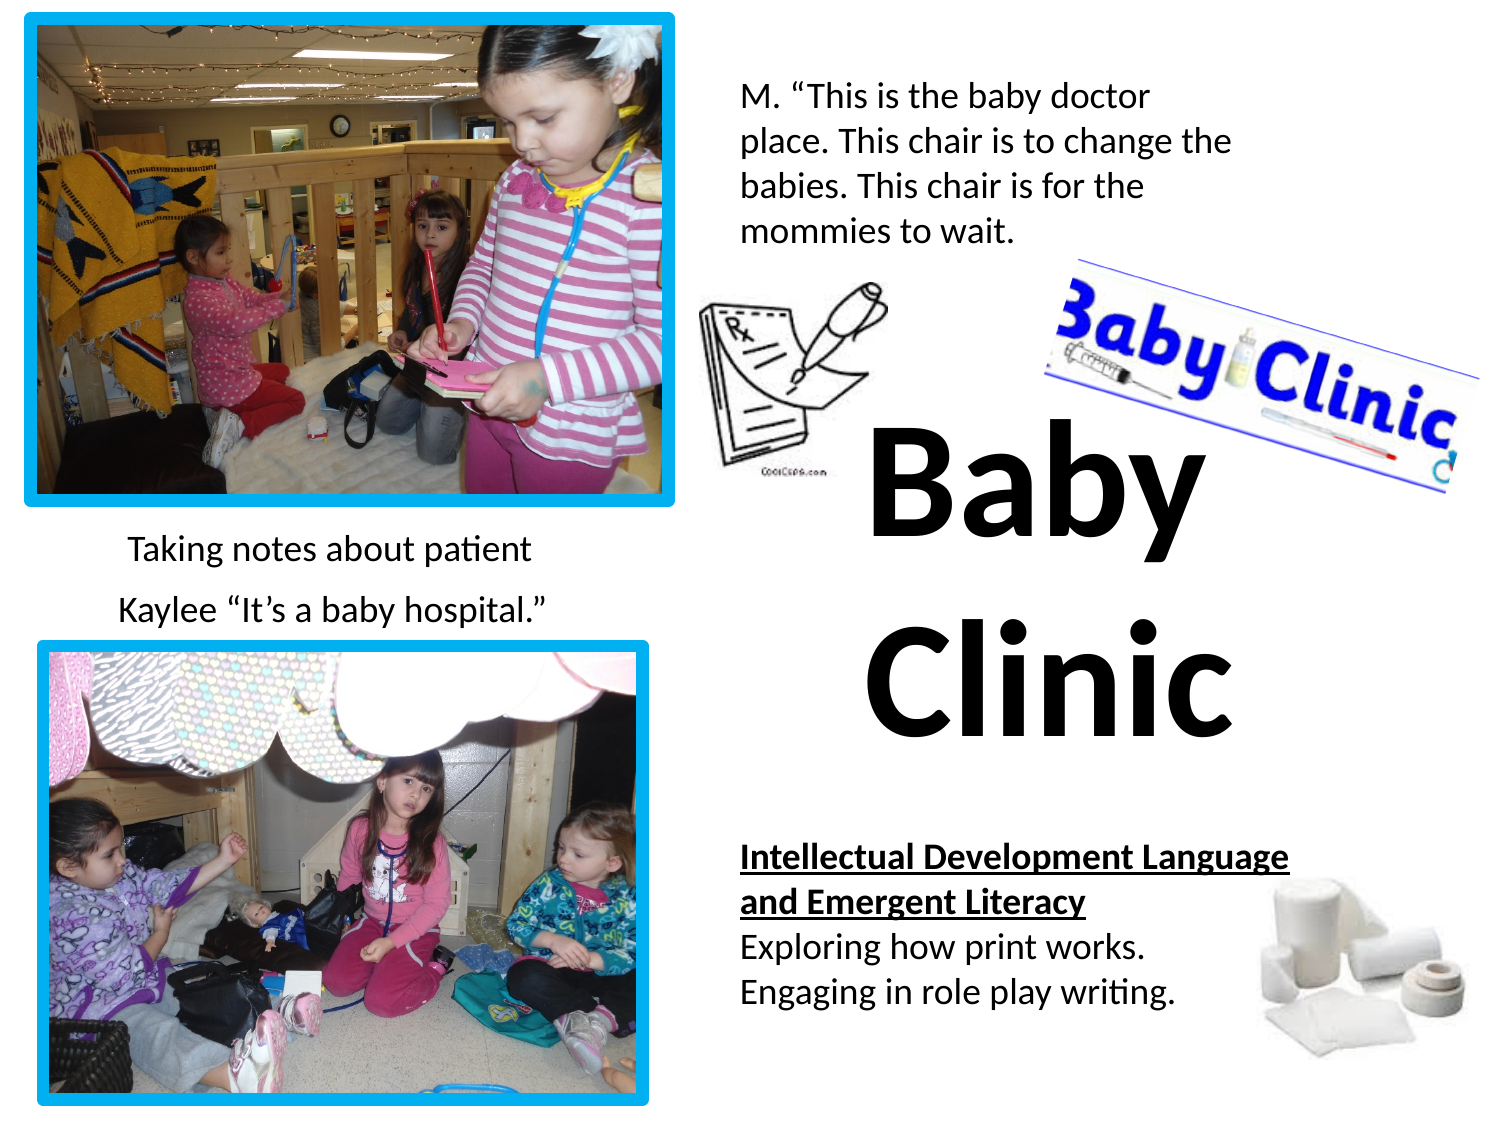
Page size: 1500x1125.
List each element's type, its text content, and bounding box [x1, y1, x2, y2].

picture [50, 653, 635, 1092]
picture [1255, 876, 1469, 1060]
picture [1044, 260, 1479, 494]
text_box Kaylee “It’s a baby hospital.” [103, 577, 641, 638]
text_box Baby Clinic [849, 362, 1500, 778]
text_box Intellectual Development Language and Emergent Literacy Exploring how print works. Engaging in role play writing. [725, 824, 1363, 1020]
text_box Taking notes about patient [112, 516, 757, 577]
text_box M. “This is the baby doctor place. This chair is to change the babies. This chair is for the mommies to wait. [724, 64, 1250, 259]
picture [699, 282, 888, 477]
picture [38, 26, 661, 493]
